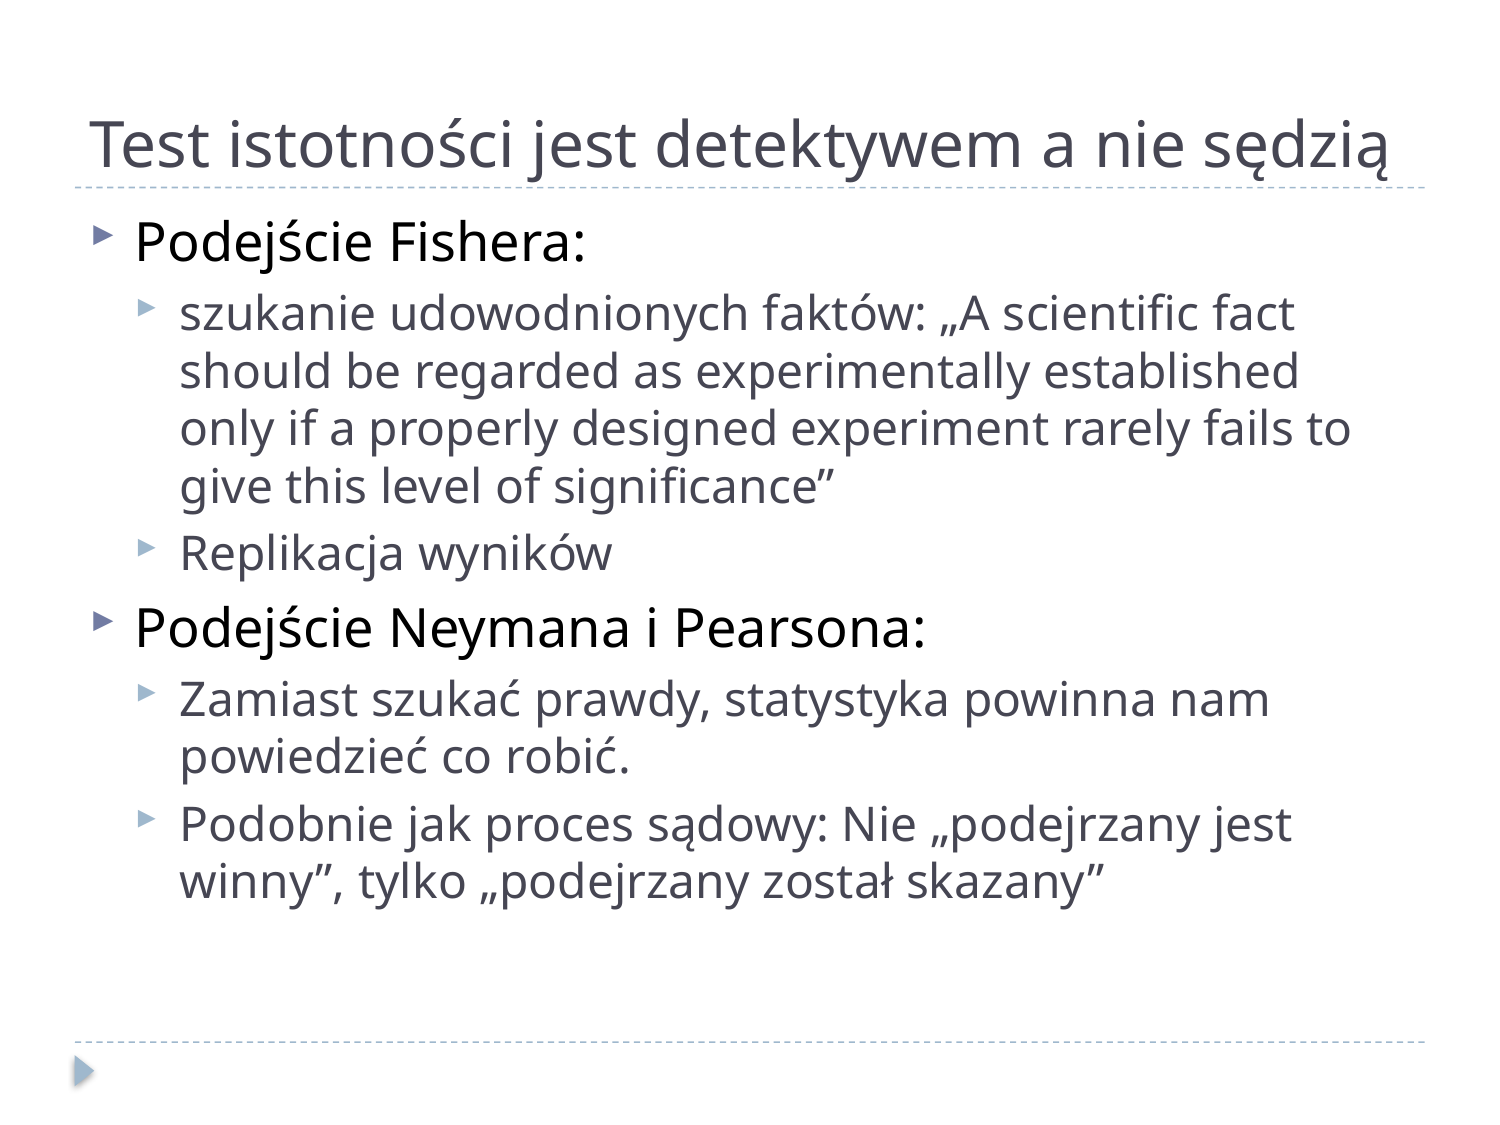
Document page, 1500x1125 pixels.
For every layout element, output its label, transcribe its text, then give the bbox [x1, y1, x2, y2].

list Podejście Fishera: szukanie udowodnionych faktów: „A scientific fact should be regarded as experimentally established only if a properly designed experiment rarely fails to give this level of significance” Replikacja wyników Podejście Neymana i Pearsona: Zamiast szukać prawdy, statystyka powinna nam powiedzieć co robić. Podobnie jak proces sądowy: Nie „podejrzany jest winny”, tylko „podejrzany został skazany” [75, 200, 1425, 1010]
title Test istotności jest detektywem a nie sędzią [75, 24, 1425, 188]
